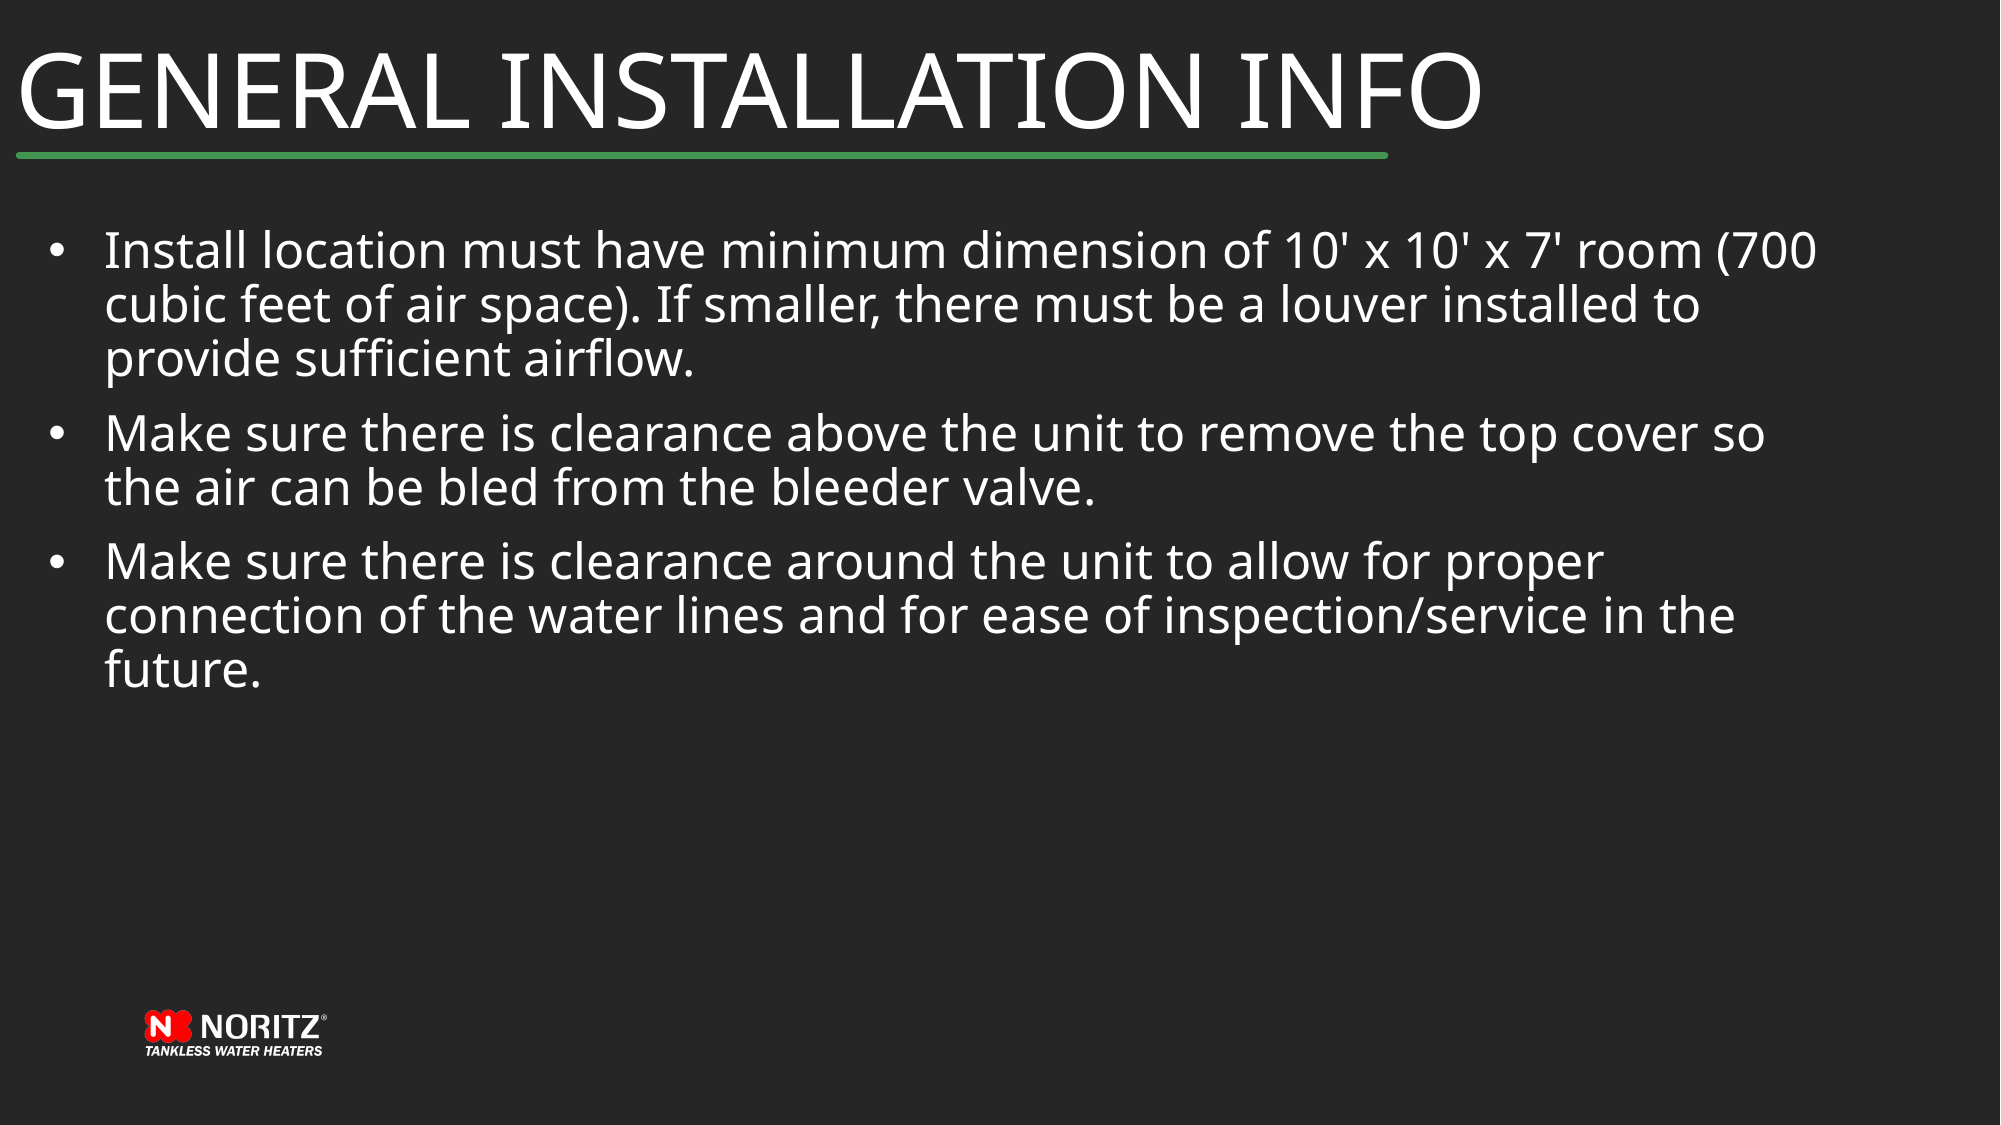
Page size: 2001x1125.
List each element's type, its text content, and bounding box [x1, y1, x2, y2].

text_box Install location must have minimum dimension of 10' x 10' x 7' room (700 cubic feet of air space). If smaller, there must be a louver installed to provide sufficient airflow. Make sure there is clearance above the unit to remove the top cover so the air can be bled from the bleeder valve. Make sure there is clearance around the unit to allow for proper connection of the water lines and for ease of inspection/service in the future. [33, 217, 1850, 860]
text_box GENERAL INSTALLATION INFO [0, 0, 2000, 159]
picture [139, 956, 330, 1103]
